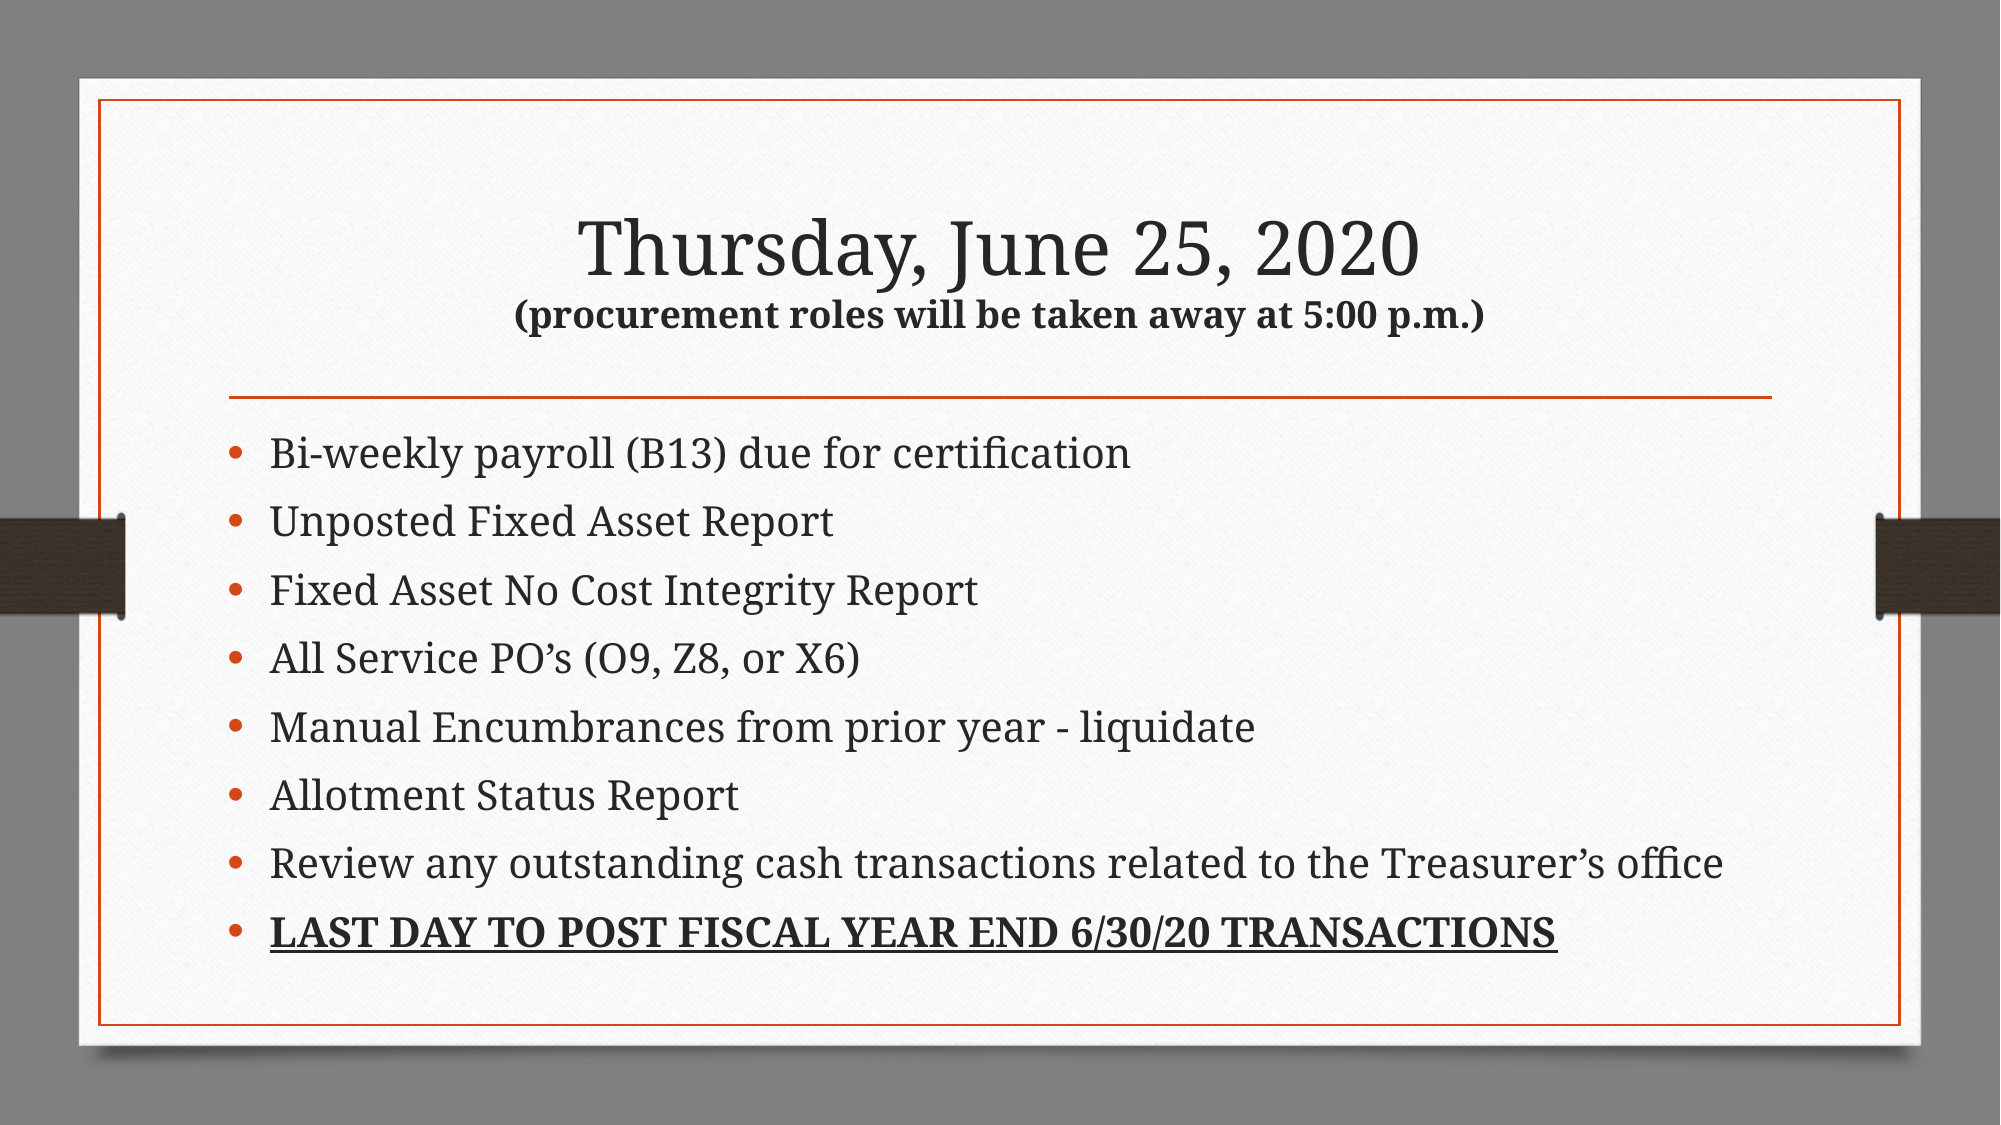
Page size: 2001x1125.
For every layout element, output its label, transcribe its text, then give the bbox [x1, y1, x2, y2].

list Bi-weekly payroll (B13) due for certification Unposted Fixed Asset Report Fixed Asset No Cost Integrity Report All Service PO’s (O9, Z8, or X6) Manual Encumbrances from prior year - liquidate Allotment Status Report Review any outstanding cash transactions related to the Treasurer’s office LAST DAY TO POST FISCAL YEAR END 6/30/20 TRANSACTIONS [212, 419, 1788, 964]
picture [0, 0, 2001, 1125]
title Thursday, June 25, 2020 (procurement roles will be taken away at 5:00 p.m.) [212, 161, 1788, 375]
